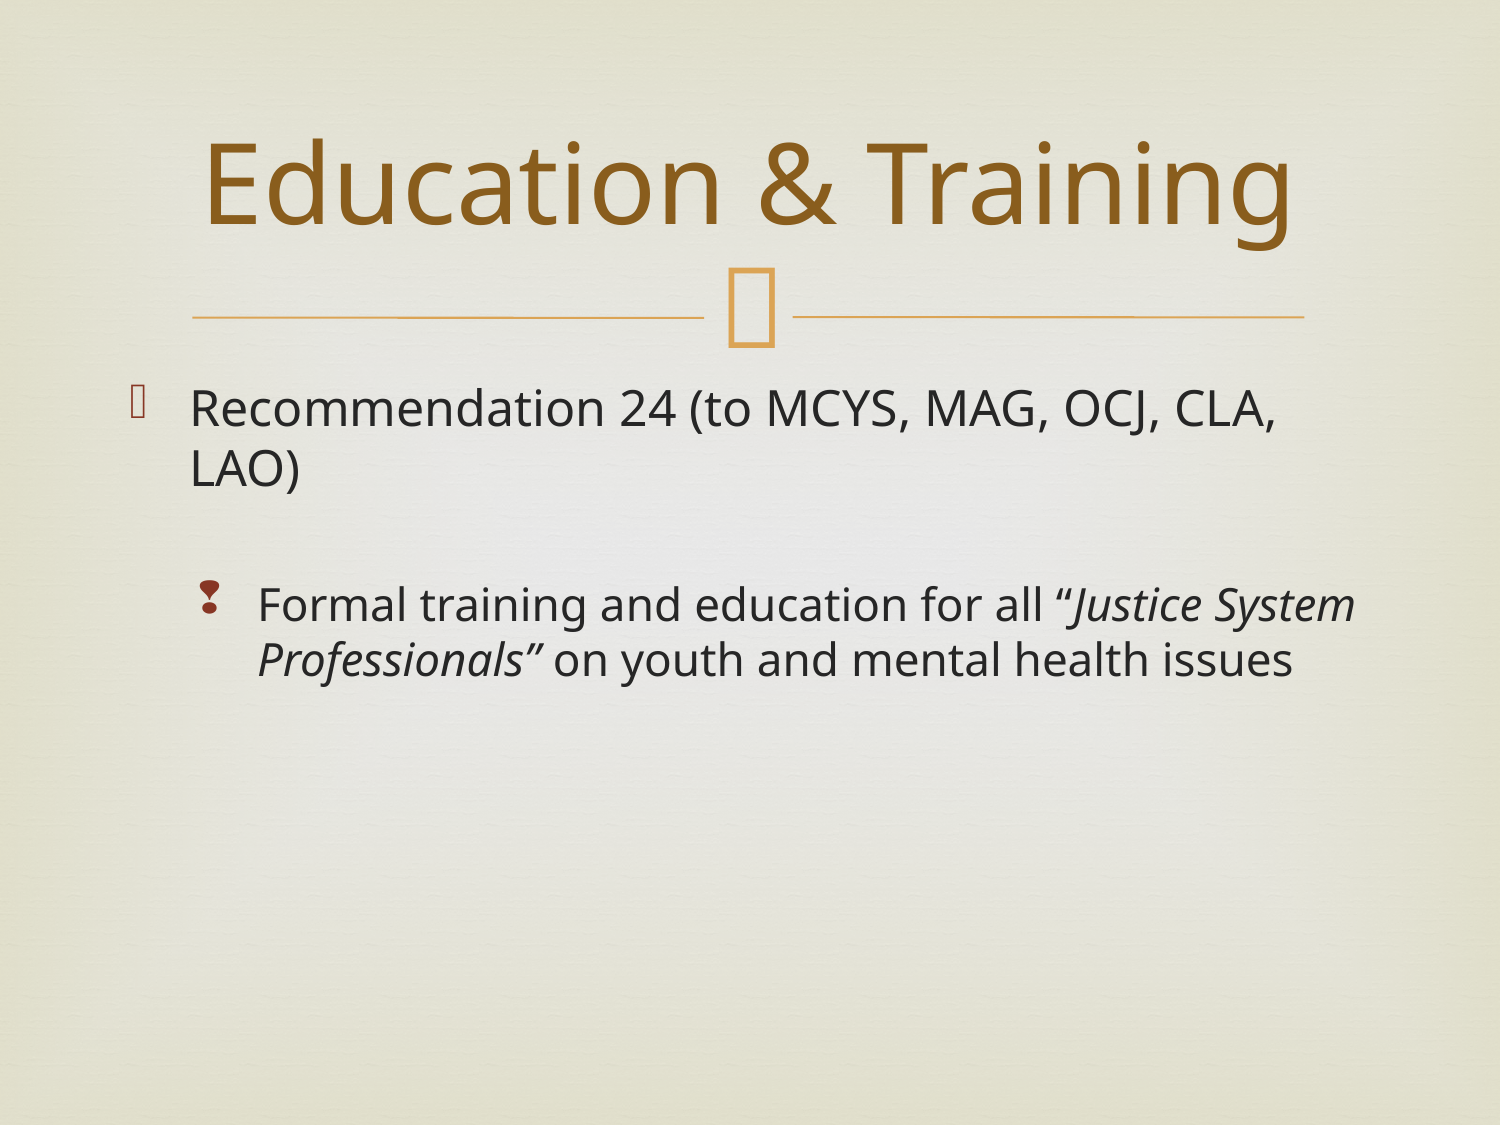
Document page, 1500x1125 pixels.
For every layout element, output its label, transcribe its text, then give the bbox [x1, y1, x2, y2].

title Education & Training [112, 93, 1386, 267]
list Recommendation 24 (to MCYS, MAG, OCJ, CLA, LAO) Formal training and education for all “Justice System Professionals” on youth and mental health issues [114, 368, 1386, 1005]
